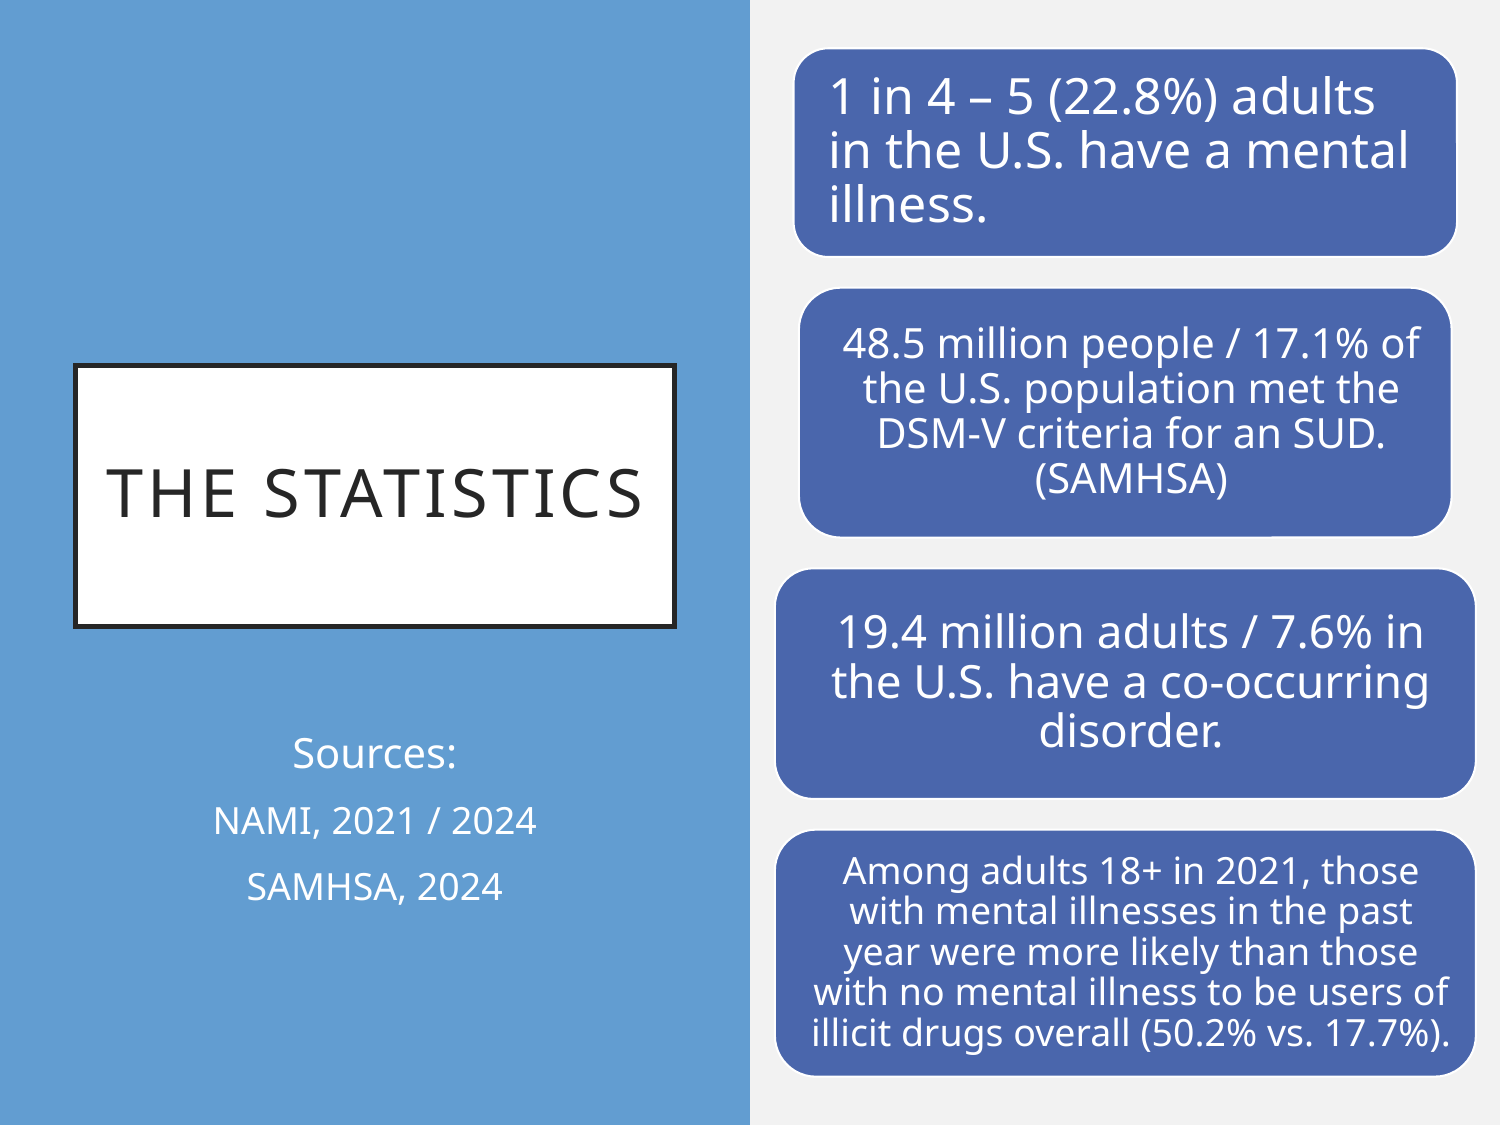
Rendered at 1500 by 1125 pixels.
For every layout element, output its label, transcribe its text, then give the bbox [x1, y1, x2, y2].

list Sources: NAMI, 2021 / 2024 SAMHSA, 2024 [141, 718, 609, 981]
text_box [749, 0, 1500, 1125]
title The Statistics [73, 363, 677, 629]
